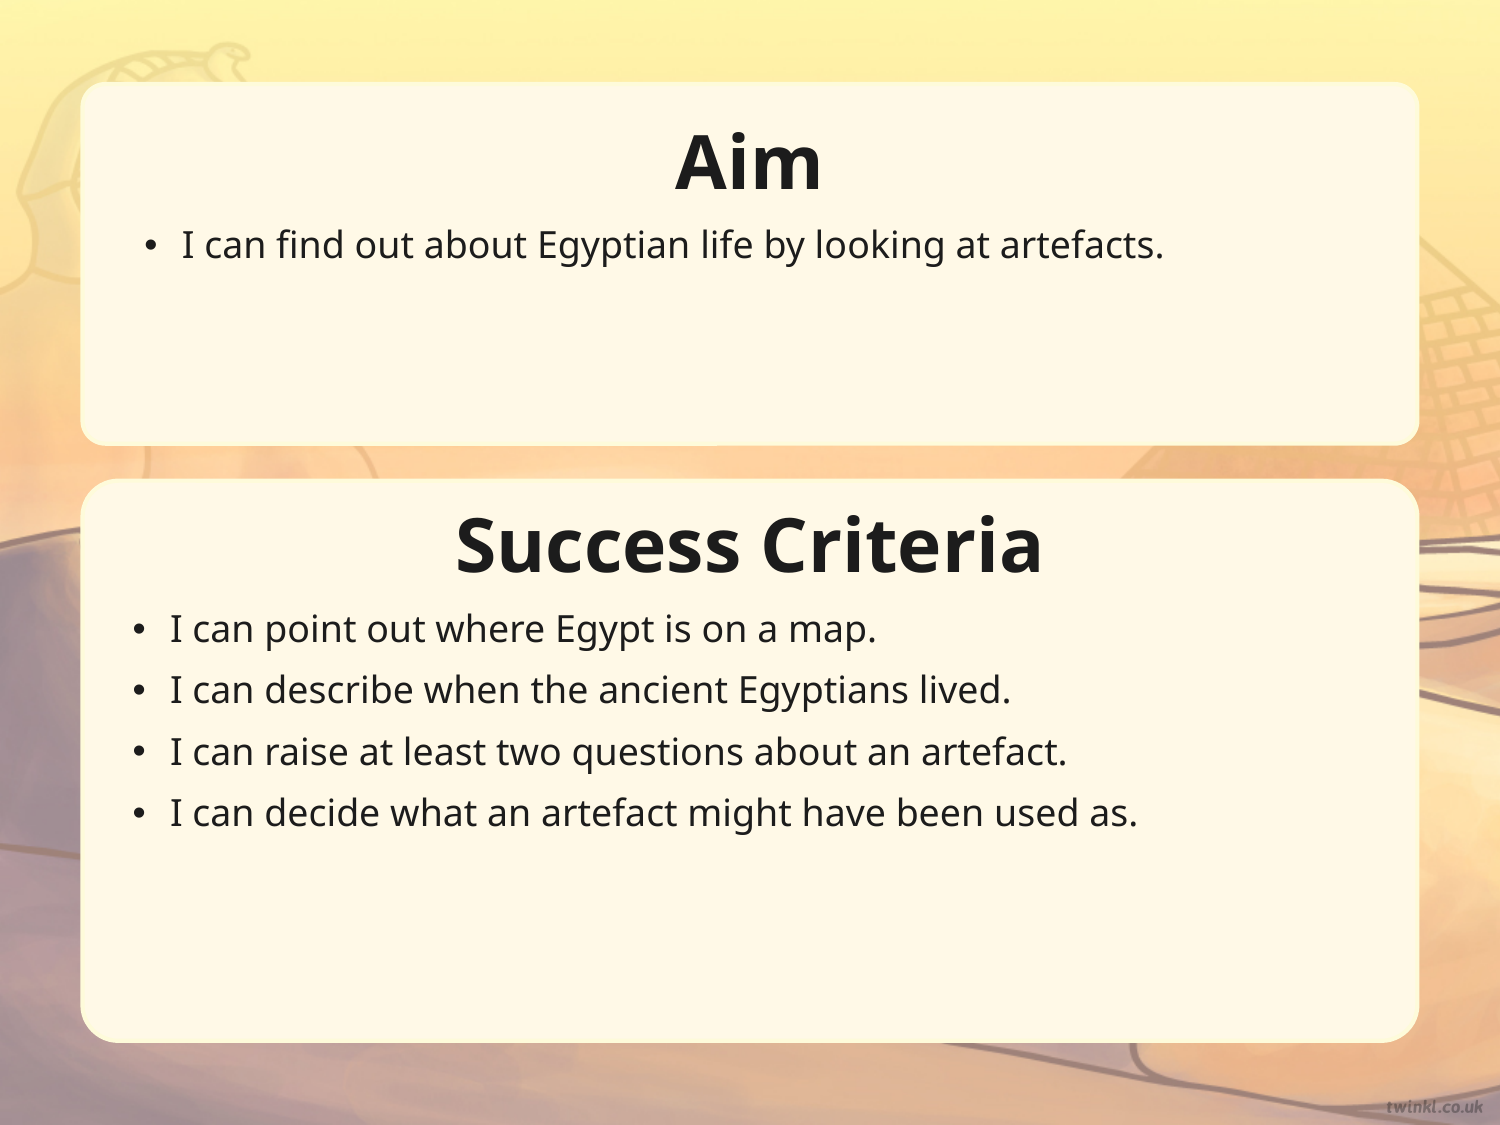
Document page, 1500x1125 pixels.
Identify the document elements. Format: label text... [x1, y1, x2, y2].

text_box [81, 479, 1419, 1042]
text_box Success Criteria [103, 503, 1397, 568]
text_box [81, 83, 1419, 445]
list I can find out about Egyptian life by looking at artefacts. [103, 184, 1397, 417]
text_box I can point out where Egypt is on a map. I can describe when the ancient Egyptians lived. I can raise at least two questions about an artefact. I can decide what an artefact might have been used as. [103, 568, 1397, 980]
picture [0, 0, 1500, 1125]
text_box Aim [103, 120, 1397, 184]
